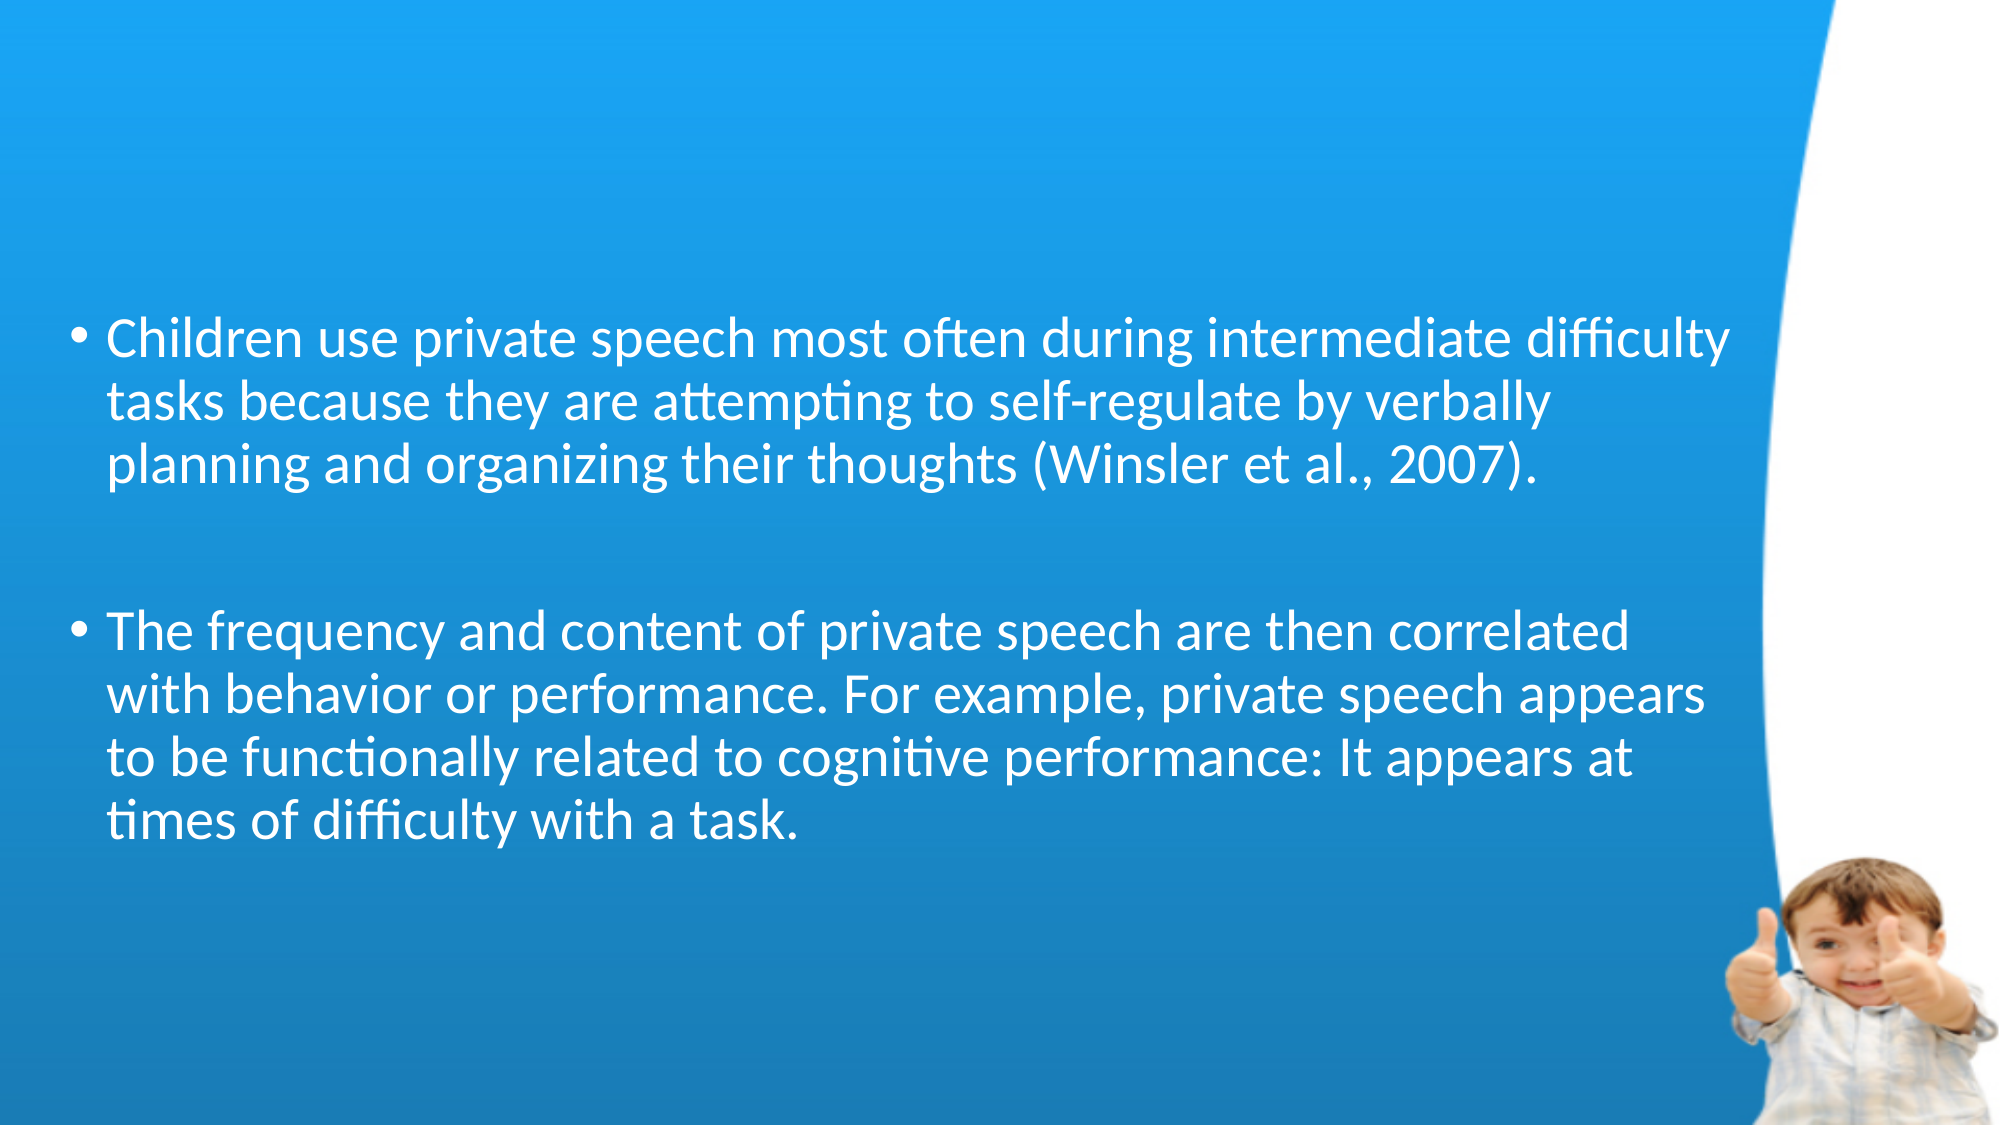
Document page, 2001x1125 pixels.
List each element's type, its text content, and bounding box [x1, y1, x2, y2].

picture [0, 0, 2001, 1125]
list Children use private speech most often during intermediate difficulty tasks because they are attempting to self-regulate by verbally planning and organizing their thoughts (Winsler et al., 2007). The frequency and content of private speech are then correlated with behavior or performance. For example, private speech appears to be functionally related to cognitive performance: It appears at times of difficulty with a task. [54, 299, 1751, 1014]
